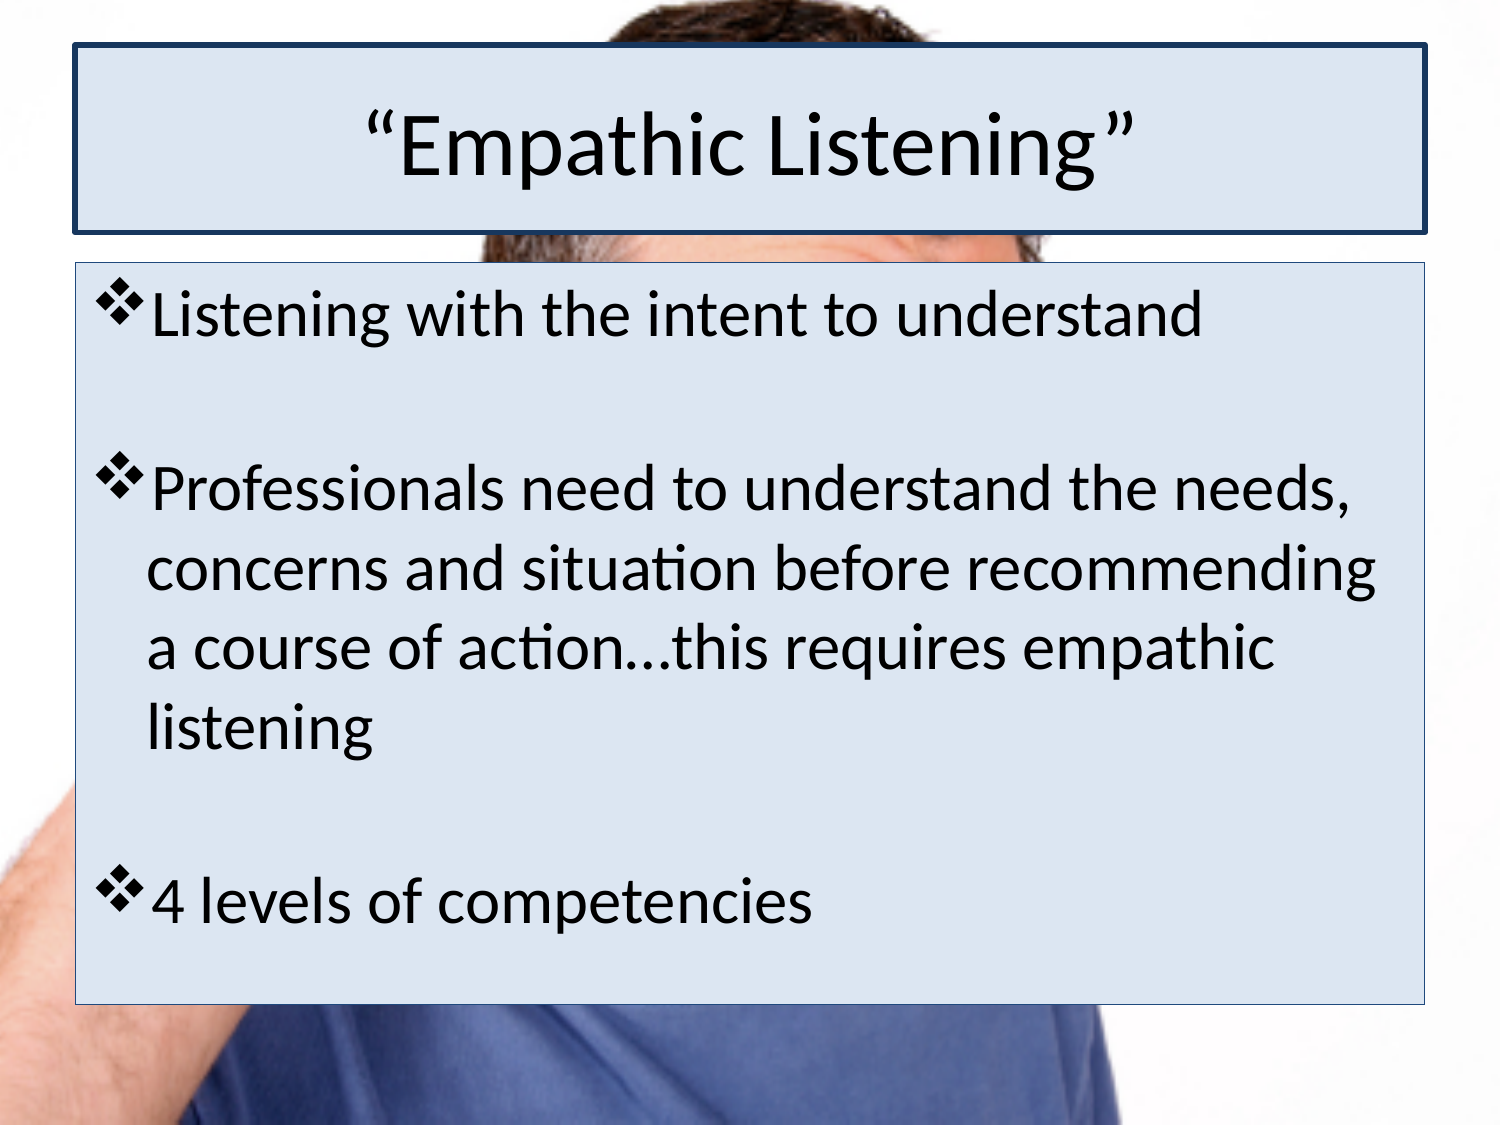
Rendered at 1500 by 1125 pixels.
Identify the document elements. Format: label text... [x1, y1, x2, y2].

title “Empathic Listening” [75, 45, 1425, 233]
list Listening with the intent to understand Professionals need to understand the needs, concerns and situation before recommending a course of action…this requires empathic listening 4 levels of competencies [75, 262, 1425, 1005]
picture [0, 0, 1500, 1125]
